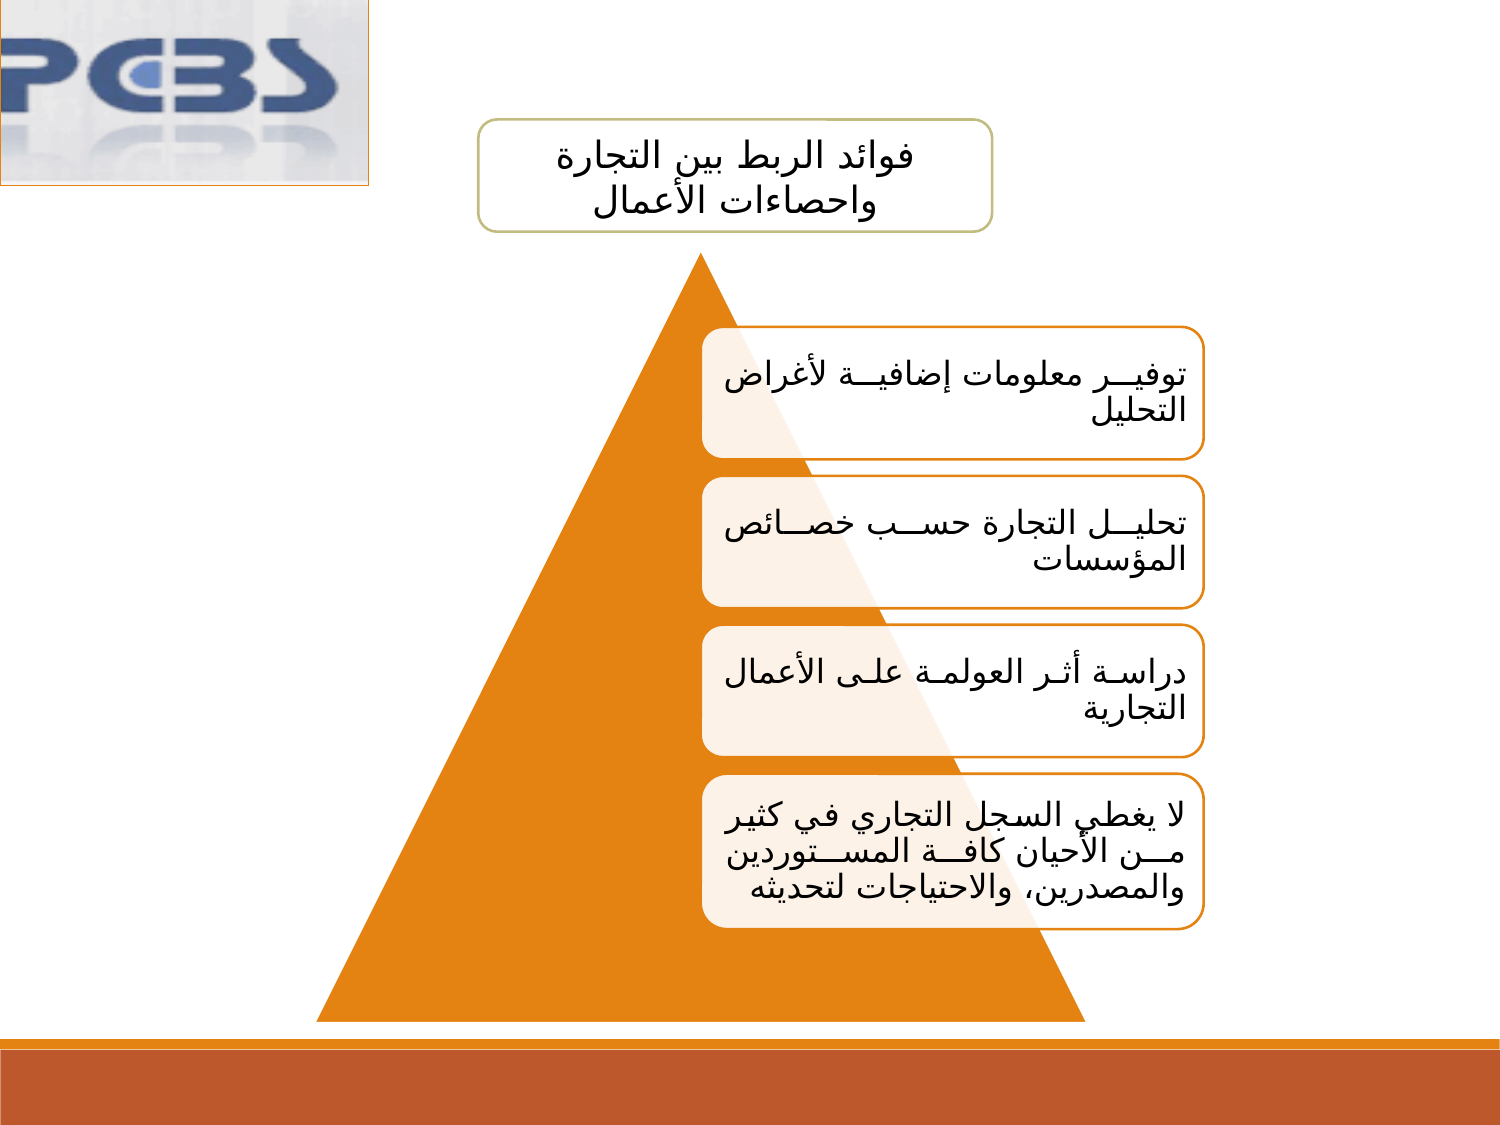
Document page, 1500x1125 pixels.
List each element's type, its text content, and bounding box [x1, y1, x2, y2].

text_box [70, 248, 1448, 1024]
picture [0, 0, 369, 187]
text_box فوائد الربط بين التجارة واحصاءات الأعمال [476, 118, 994, 233]
